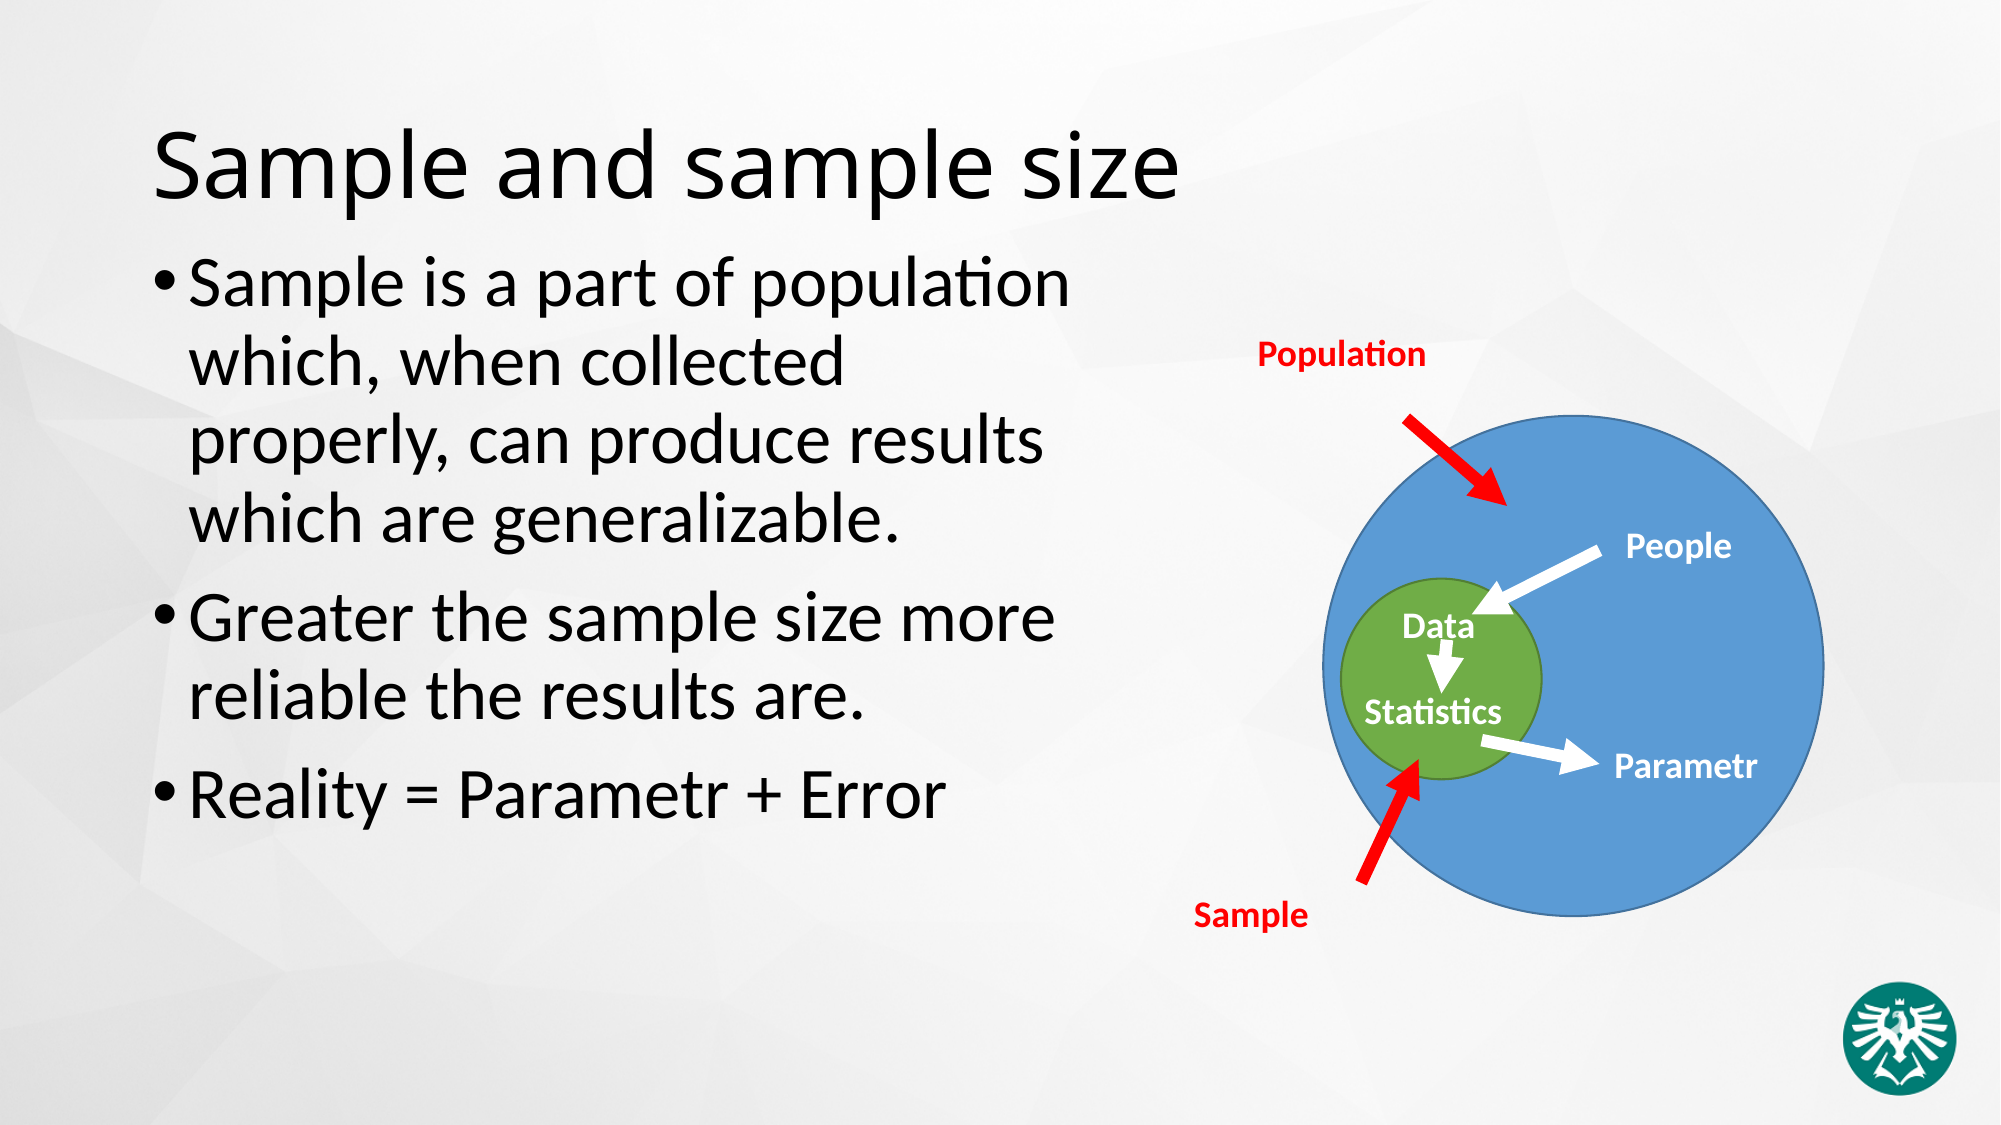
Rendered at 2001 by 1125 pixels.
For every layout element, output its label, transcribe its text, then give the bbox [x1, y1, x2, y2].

list Sample is a part of population which, when collected properly, can produce results which are generalizable. Greater the sample size more reliable the results are. Reality = Parametr + Error [137, 236, 1090, 917]
picture [0, 0, 2001, 1125]
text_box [1405, 418, 1508, 506]
title Sample and sample size [137, 59, 1863, 278]
text_box Data [1387, 593, 1507, 654]
text_box Statistics [1349, 679, 1547, 740]
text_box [1361, 759, 1419, 883]
text_box Sample [1179, 882, 1543, 943]
text_box [1360, 740, 1497, 781]
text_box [1441, 639, 1447, 694]
text_box Parametr [1599, 733, 1824, 794]
text_box People [1611, 513, 1812, 574]
text_box Population [1242, 322, 1542, 382]
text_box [1471, 550, 1600, 615]
text_box [1419, 764, 1790, 918]
text_box [1322, 414, 1825, 801]
text_box [1452, 615, 1543, 679]
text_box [1481, 740, 1600, 764]
text_box [1339, 577, 1471, 721]
